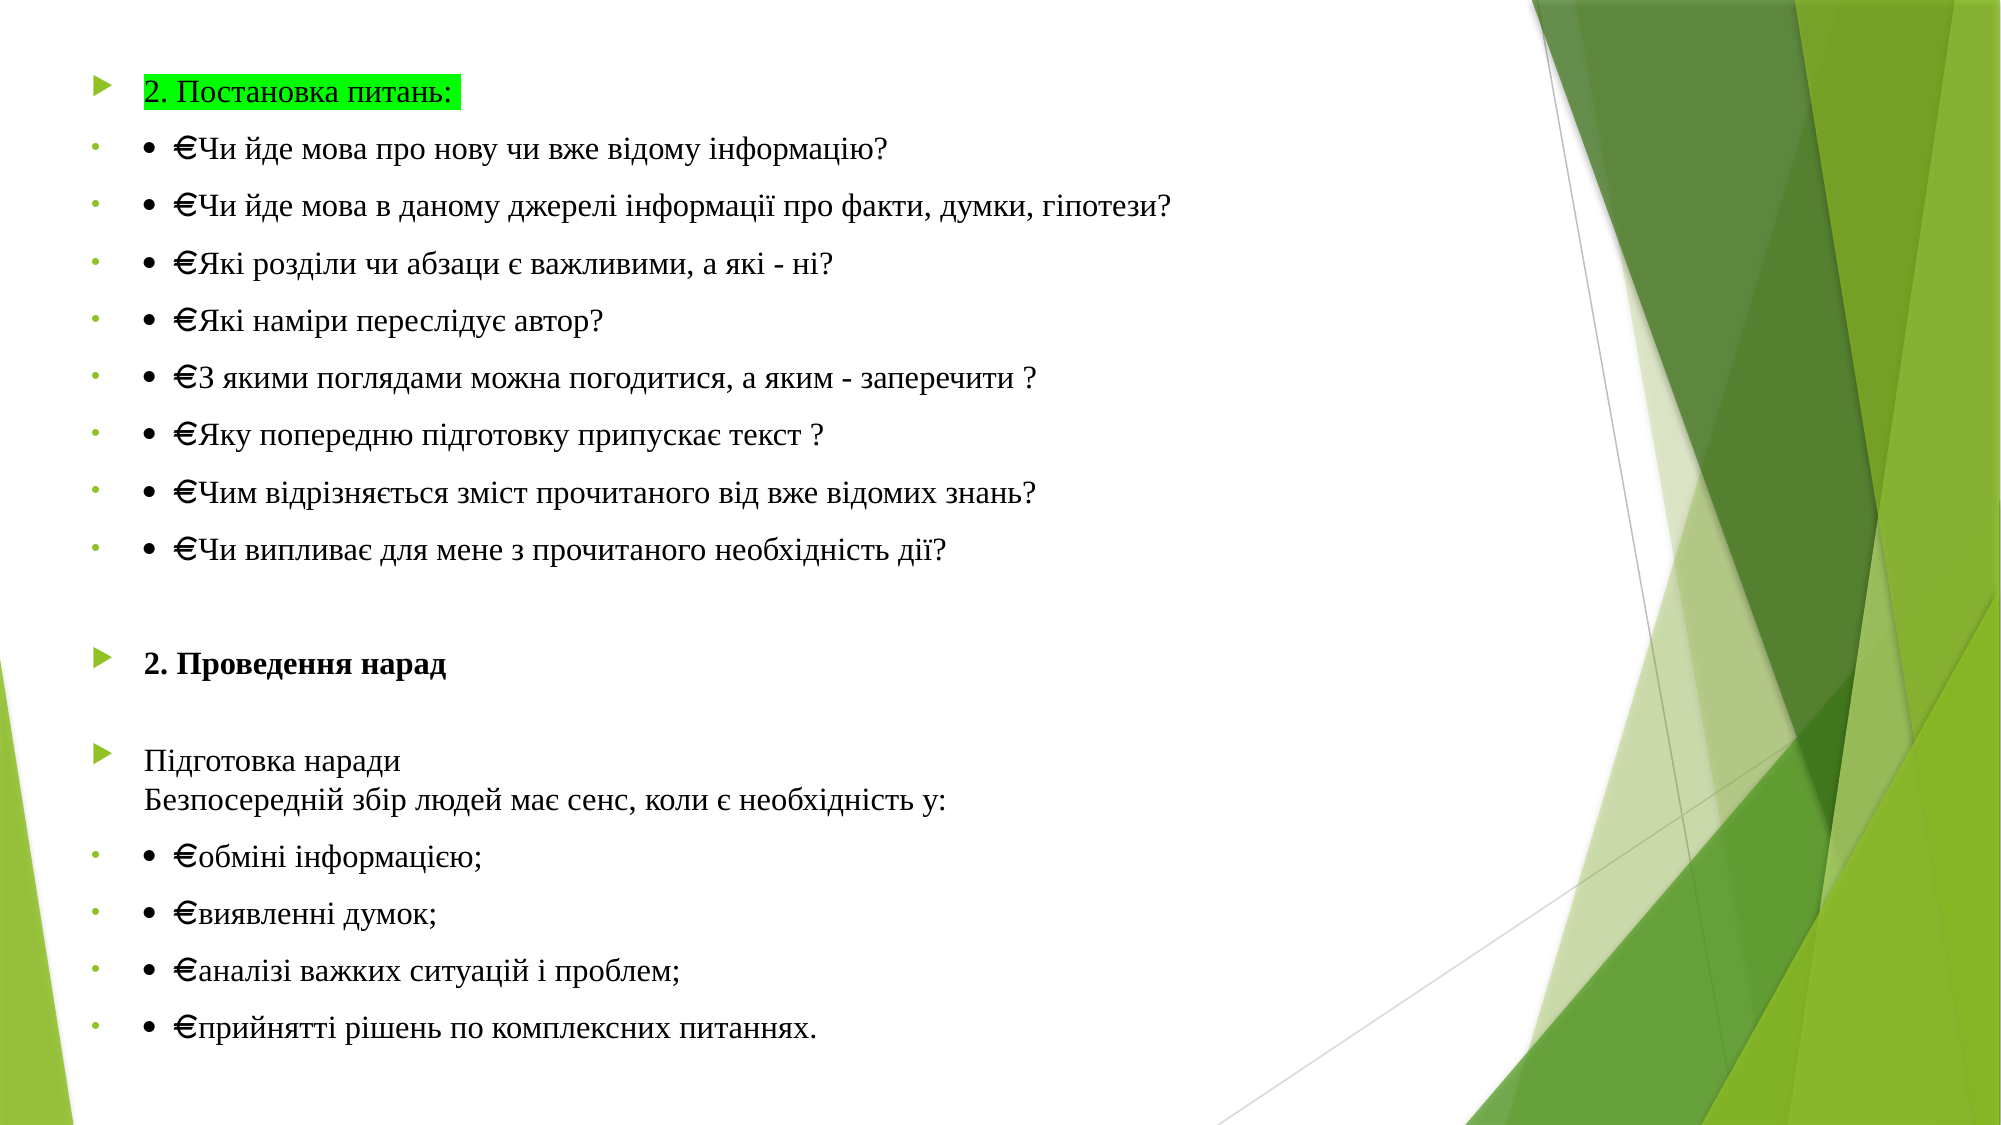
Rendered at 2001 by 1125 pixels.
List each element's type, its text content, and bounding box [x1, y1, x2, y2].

list 2. Постановка питань:  Чи йде мова про нову чи вже відому інформацію?  Чи йде мова в даному джерелі інформації про факти, думки, гіпотези?  Які розділи чи абзаци є важливими, а які - ні?  Які наміри переслідує автор?  З якими поглядами можна погодитися, а яким - заперечити ?  Яку попередню підготовку припускає текст ?  Чим відрізняється зміст прочитаного від вже відомих знань?  Чи випливає для мене з прочитаного необхідність дії? 2. Проведення нарад Підготовка наради Безпосередній збір людей має сенс, коли є необхідність у:  обміні інформацією;  виявленні думок;  аналізі важких ситуацій і проблем;  прийнятті рішень по комплексних питаннях. [75, 62, 1911, 1062]
